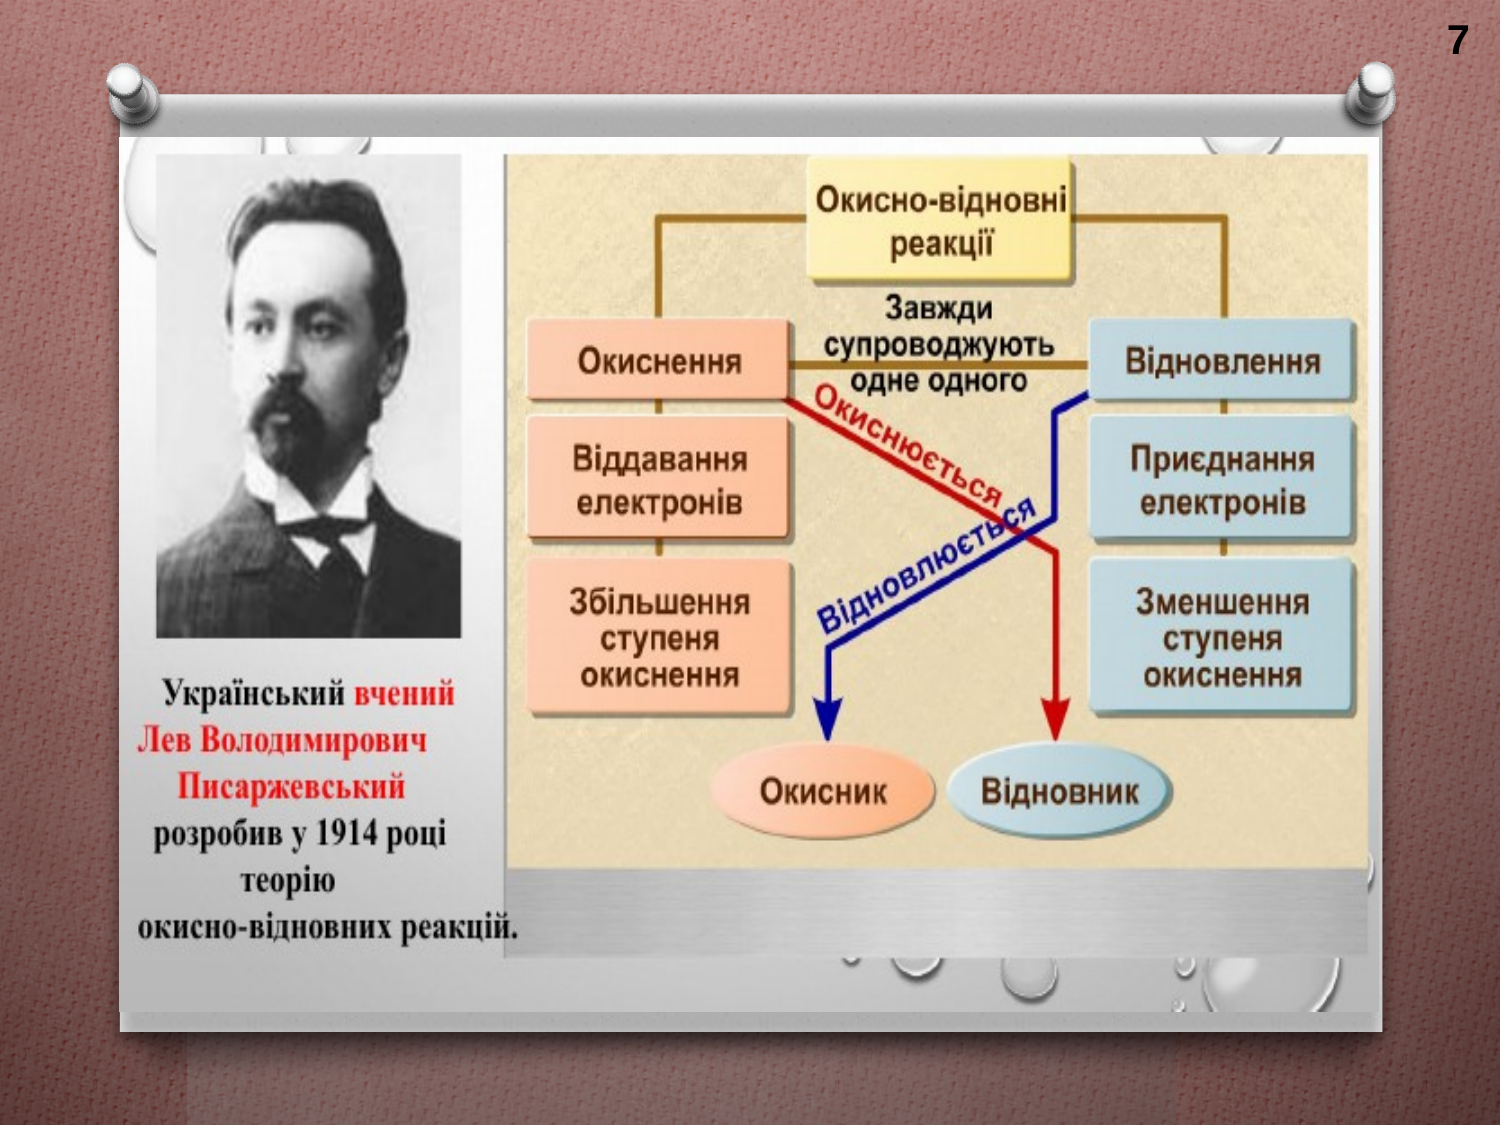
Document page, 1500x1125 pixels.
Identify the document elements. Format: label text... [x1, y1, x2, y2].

picture [75, 29, 1439, 1012]
text_box 7 [1417, 5, 1500, 89]
